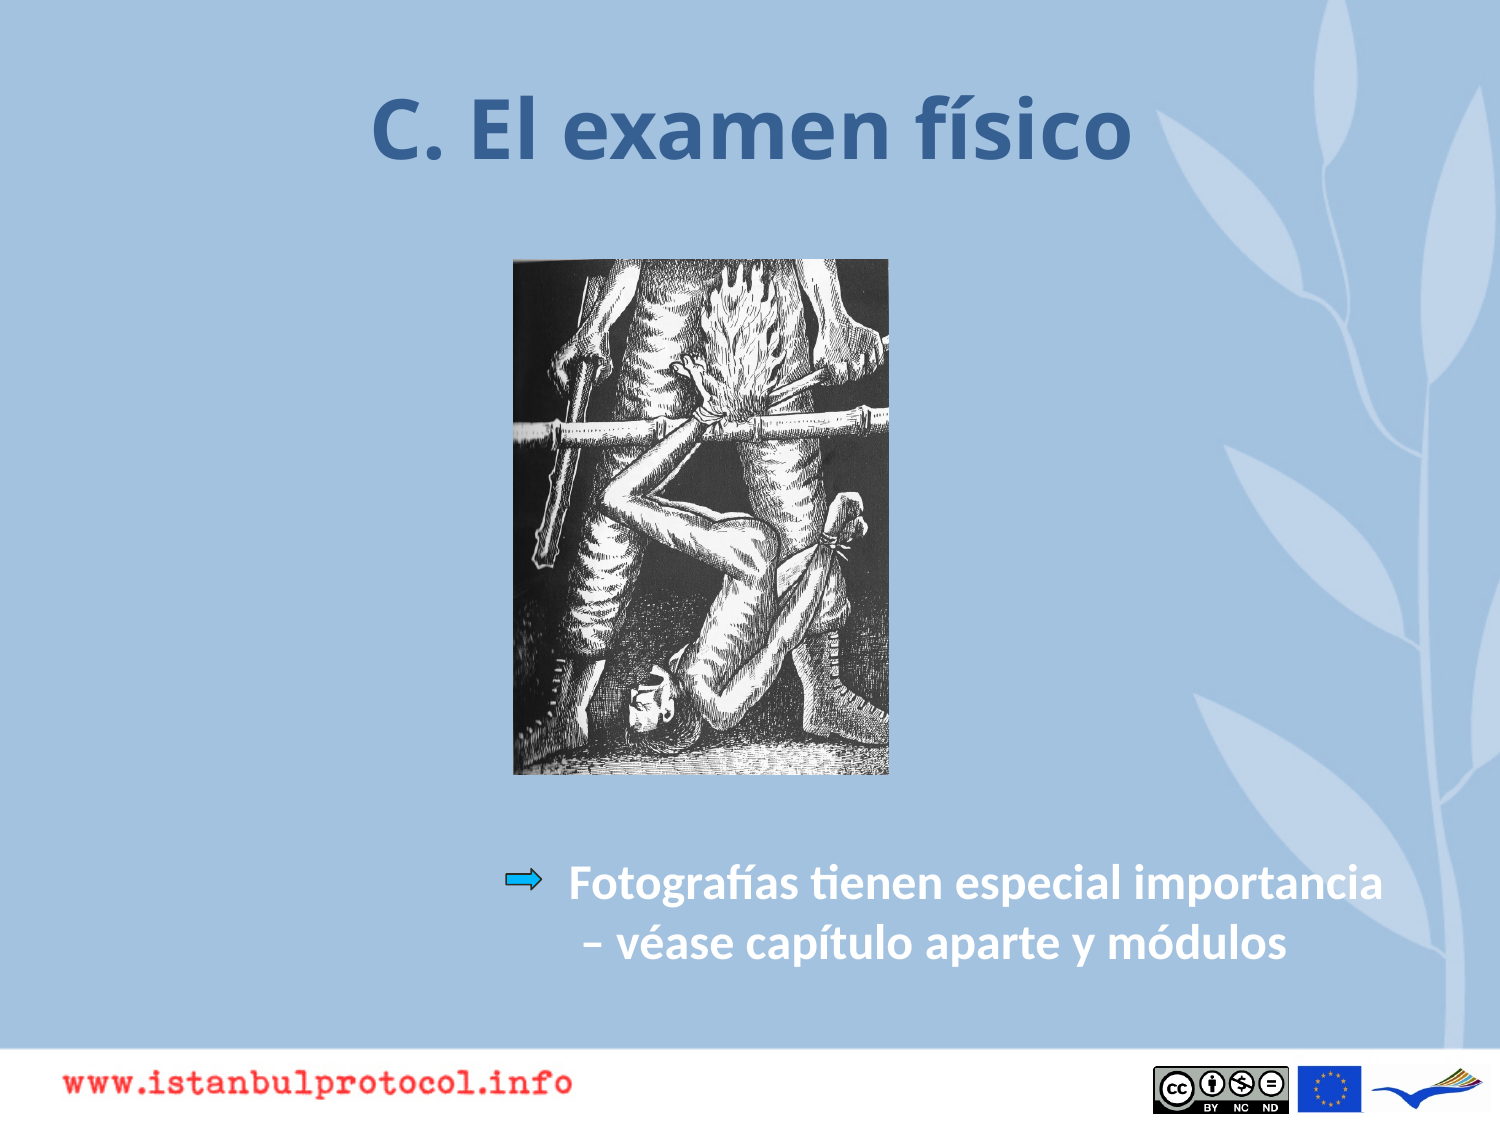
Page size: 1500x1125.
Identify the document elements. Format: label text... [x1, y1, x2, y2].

picture [0, 0, 1500, 1125]
text_box Fotografías tienen especial importancia – véase capítulo aparte y módulos [553, 842, 1446, 977]
title C. El examen físico [76, 54, 1427, 198]
list [74, 184, 1425, 1005]
text_box [506, 868, 542, 890]
